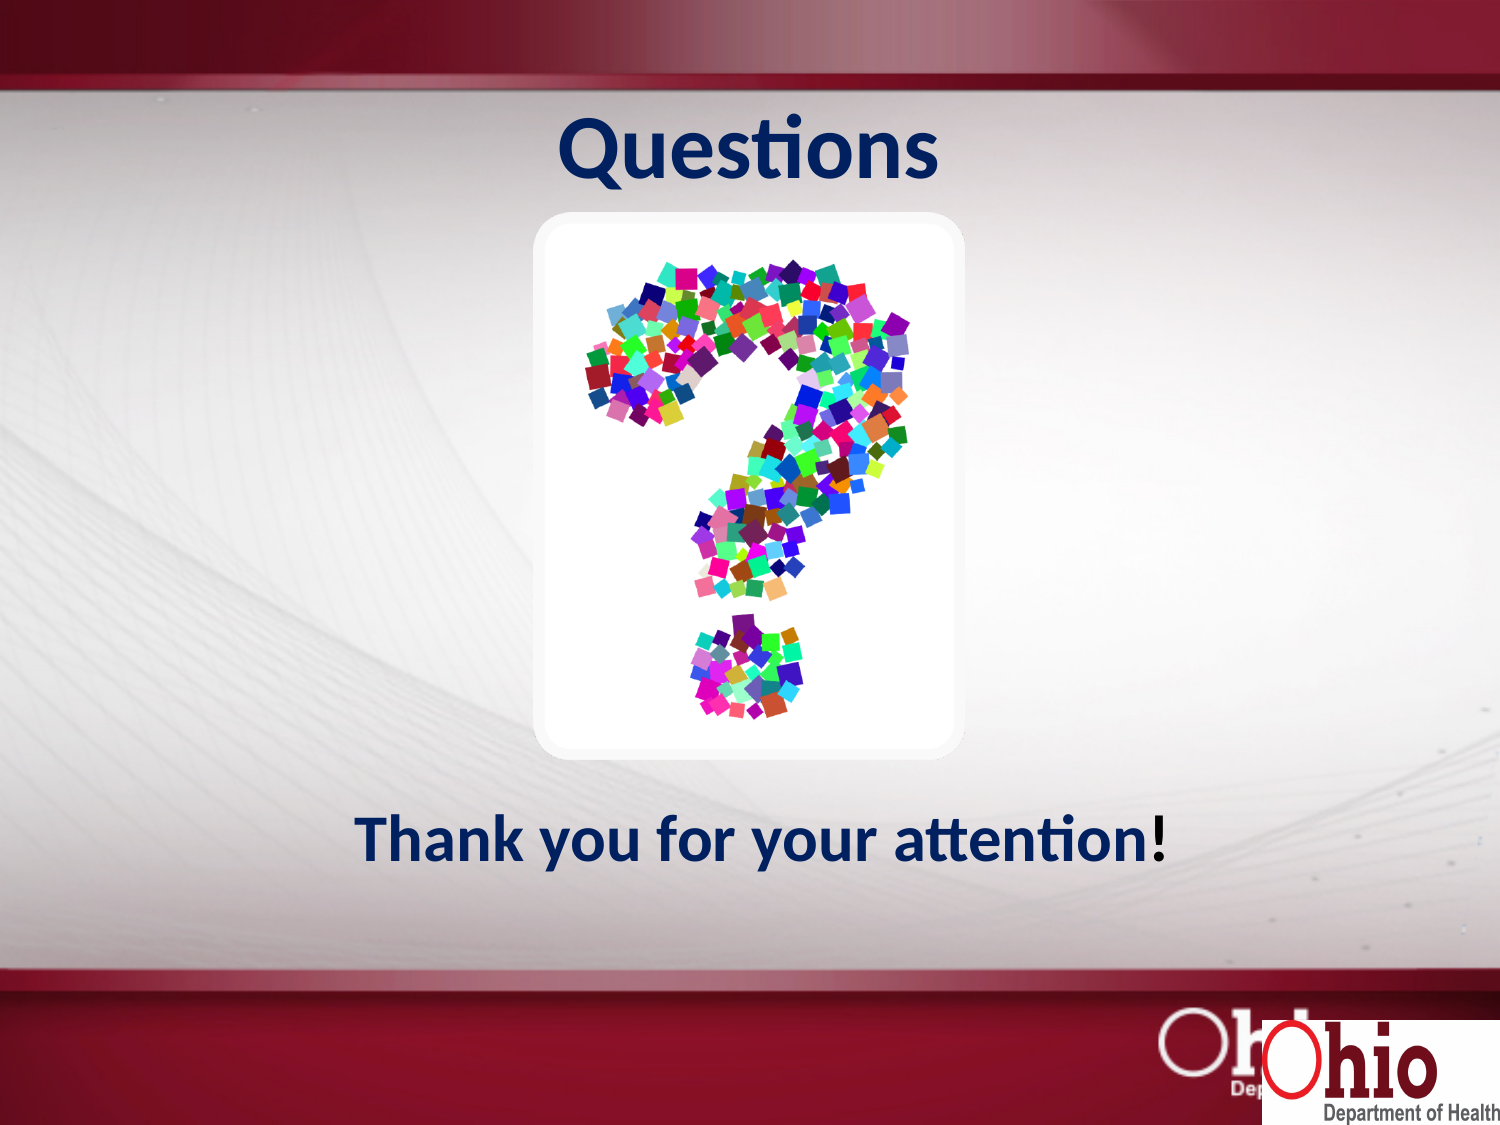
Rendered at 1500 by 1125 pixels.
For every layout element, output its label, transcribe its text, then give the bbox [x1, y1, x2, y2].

list Thank you for your attention! [75, 787, 1450, 950]
picture [0, 0, 1500, 1125]
title Questions [0, 87, 1499, 197]
